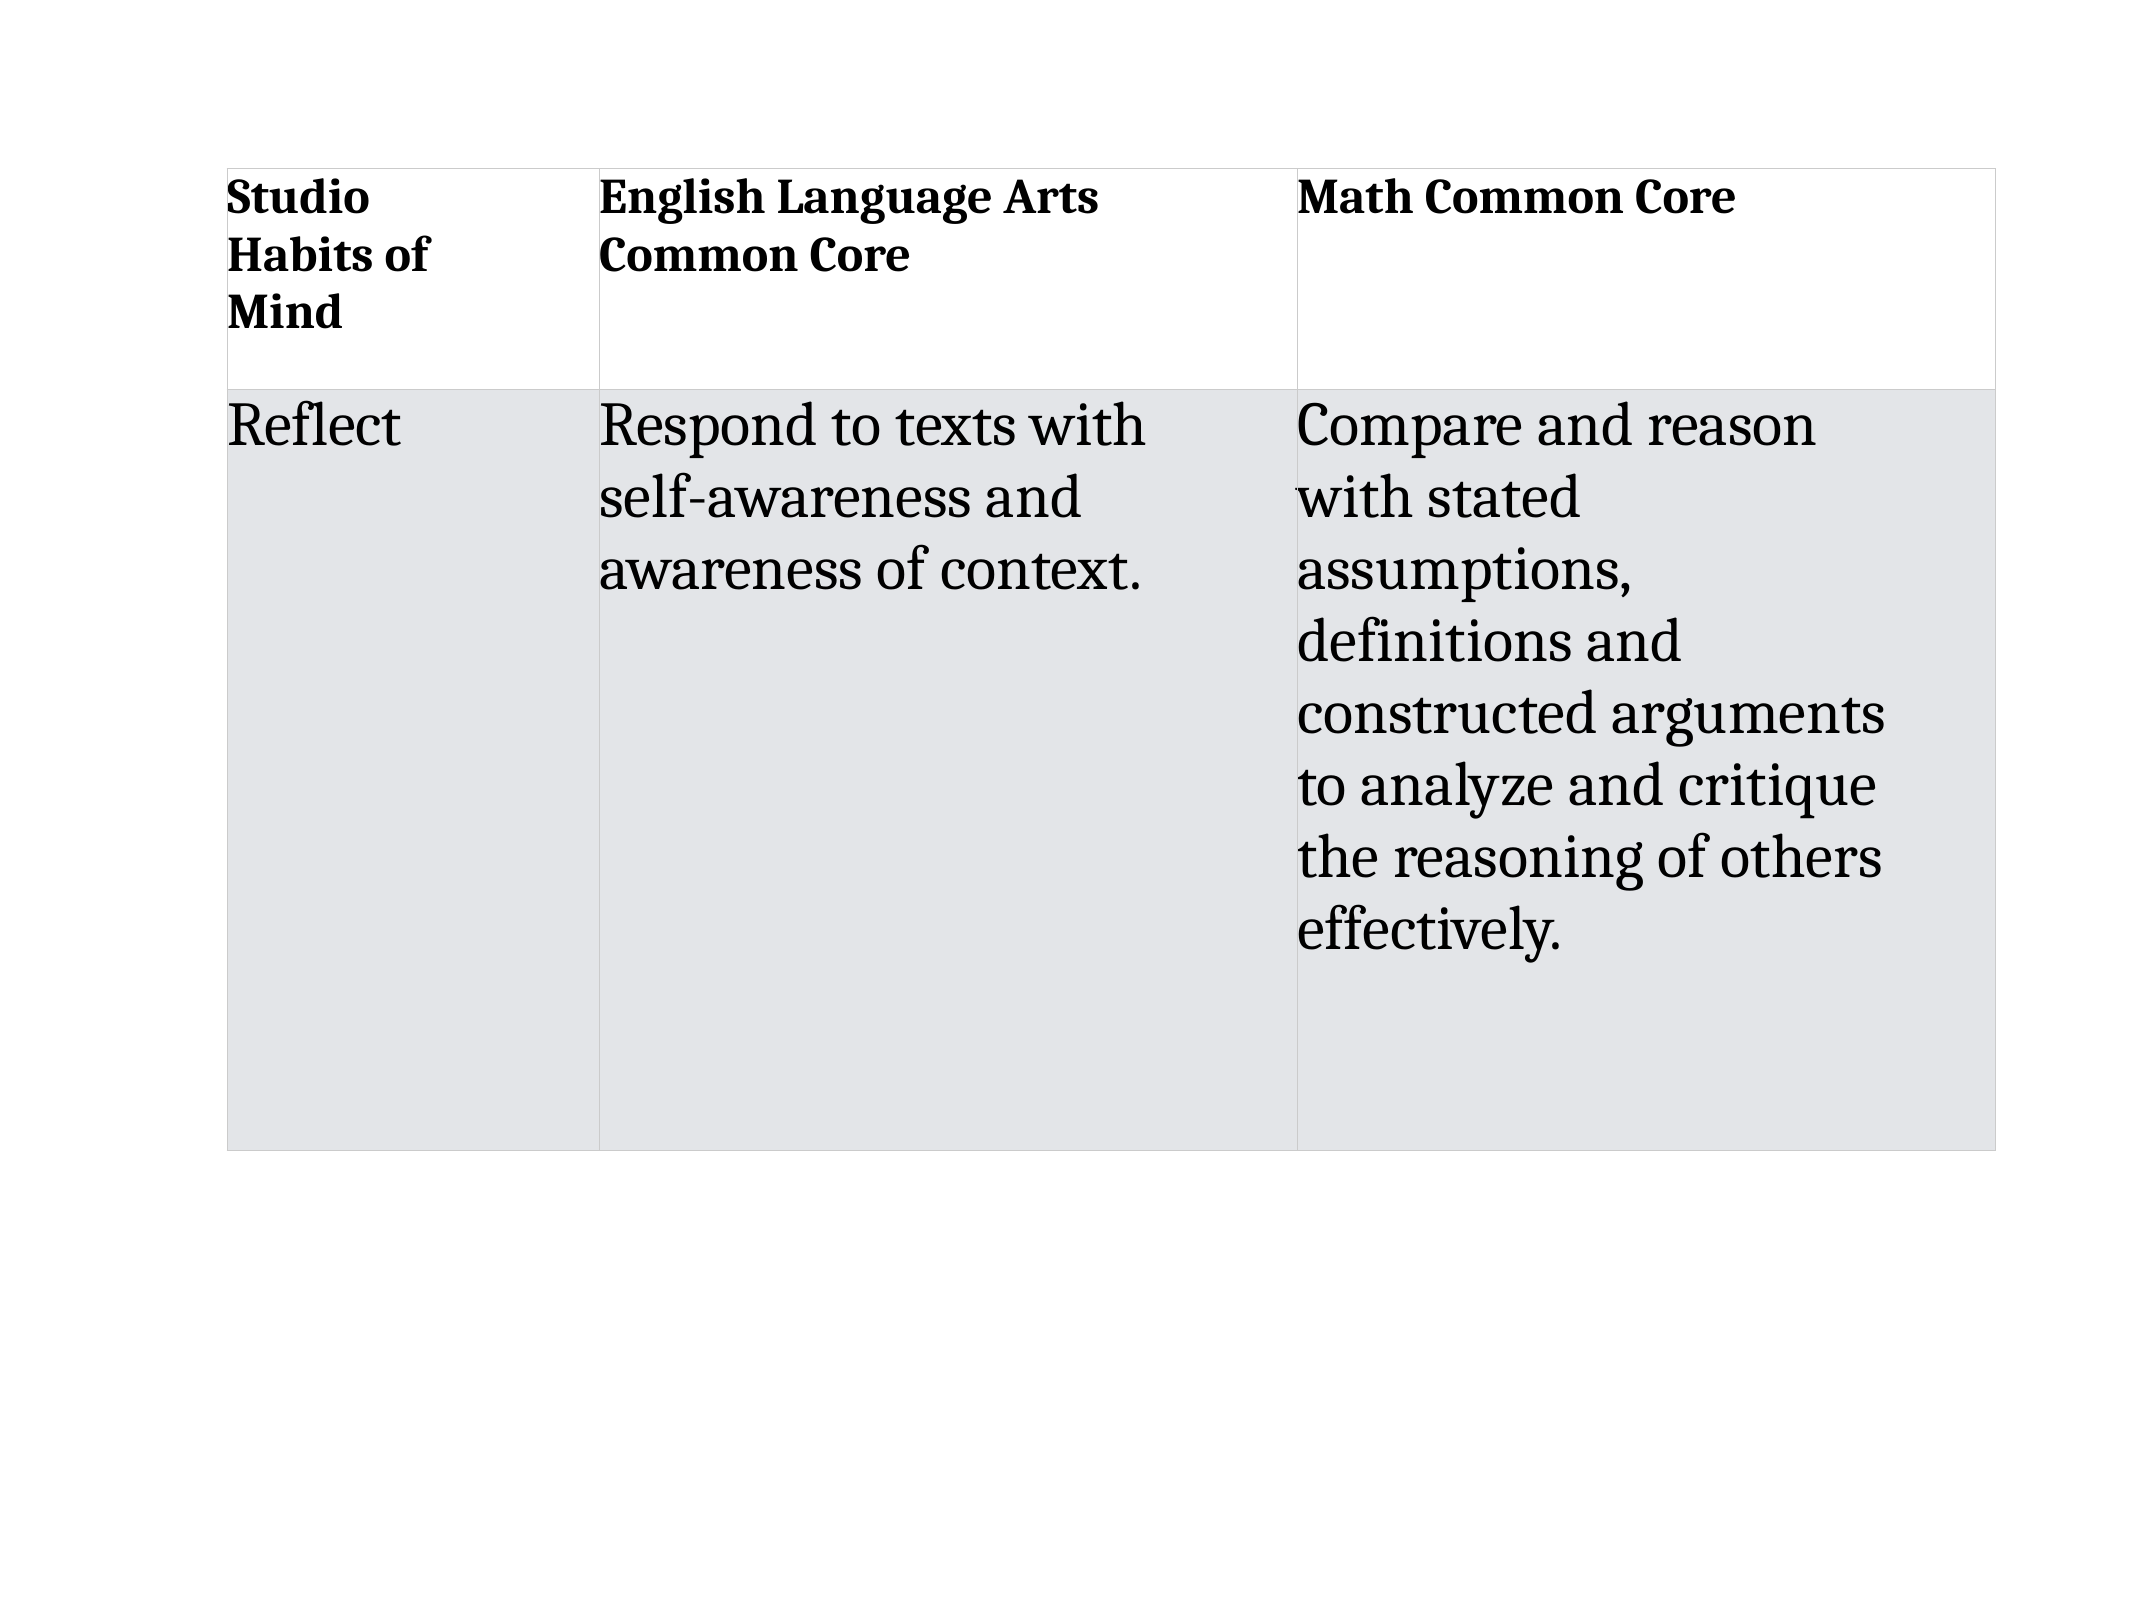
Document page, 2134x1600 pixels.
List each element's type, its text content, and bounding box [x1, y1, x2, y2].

table_header Studio Habits of Mind [228, 169, 599, 389]
table_cell Reflect [228, 390, 599, 1150]
table_cell Compare and reason with stated assumptions, definitions and constructed arguments to analyze and critique the reasoning of others effectively. [1298, 390, 1995, 1150]
table_cell Respond to texts with self-awareness and awareness of context. [600, 390, 1297, 1150]
table_header Math Common Core [1298, 169, 1995, 389]
table_header English Language Arts Common Core [600, 169, 1297, 389]
